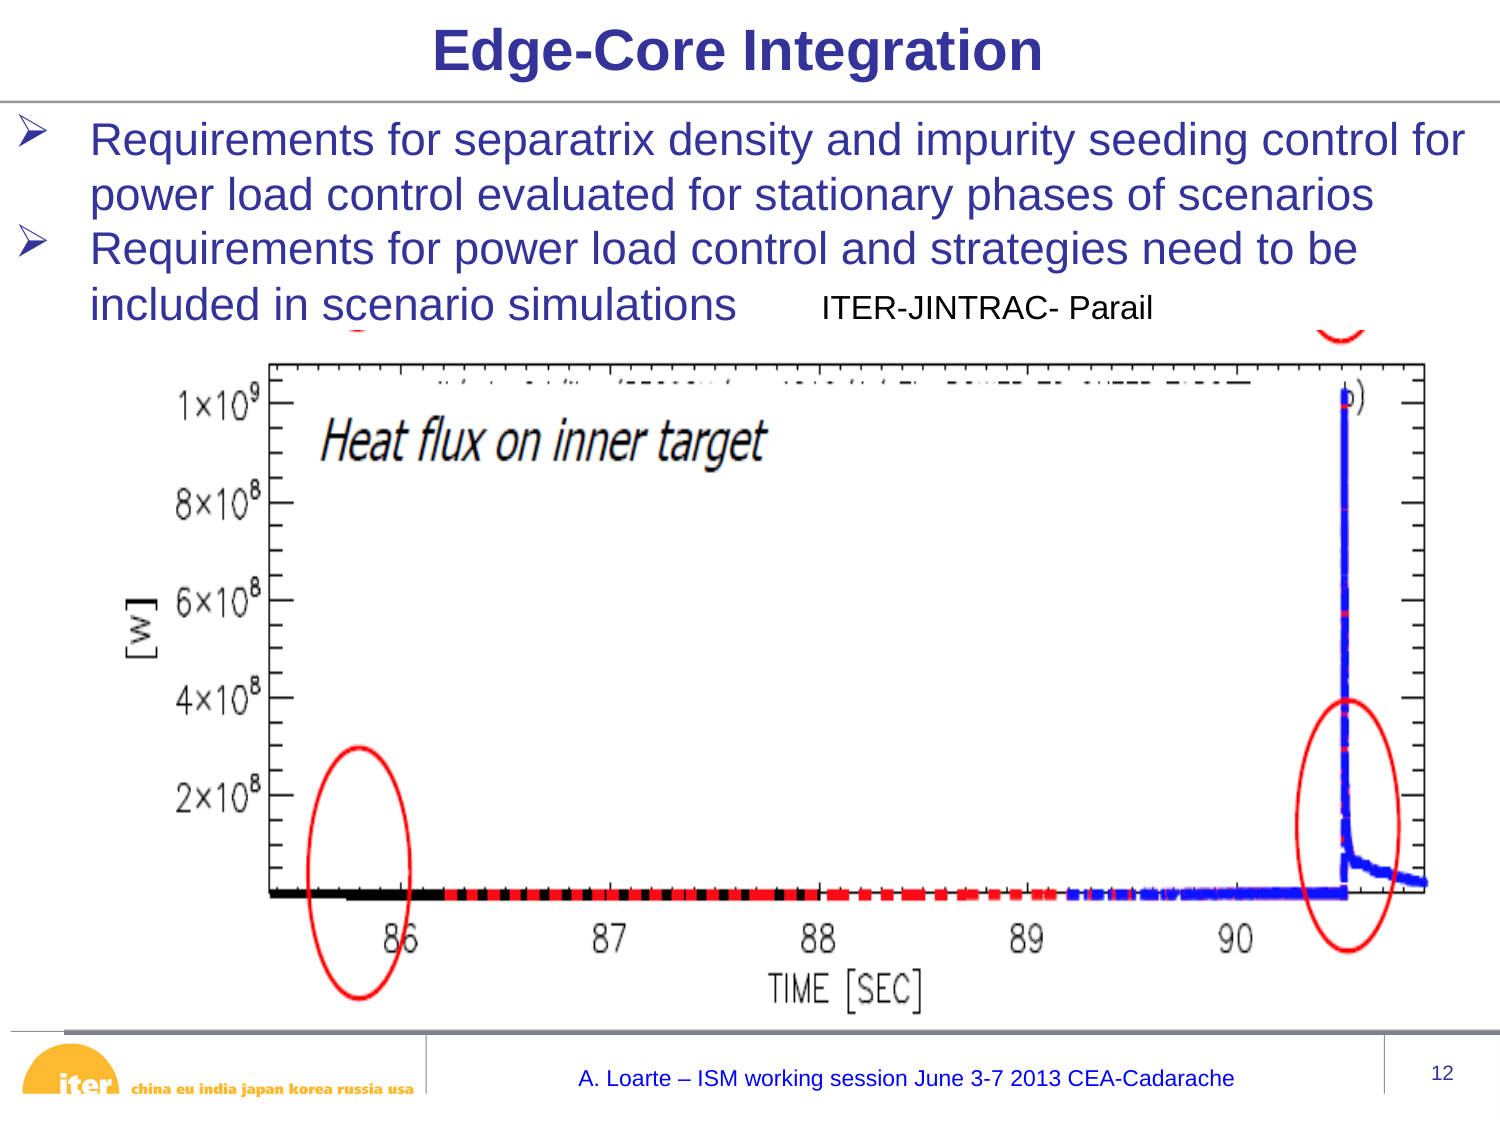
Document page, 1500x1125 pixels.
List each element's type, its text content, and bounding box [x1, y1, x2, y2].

title Edge-Core Integration [29, 0, 1447, 95]
text_box Requirements for separatrix density and impurity seeding control for power load control evaluated for stationary phases of scenarios Requirements for power load control and strategies need to be included in scenario simulations [0, 101, 1500, 338]
text_box ITER-JINTRAC- Parail [806, 278, 1170, 327]
picture [0, 330, 1500, 1122]
